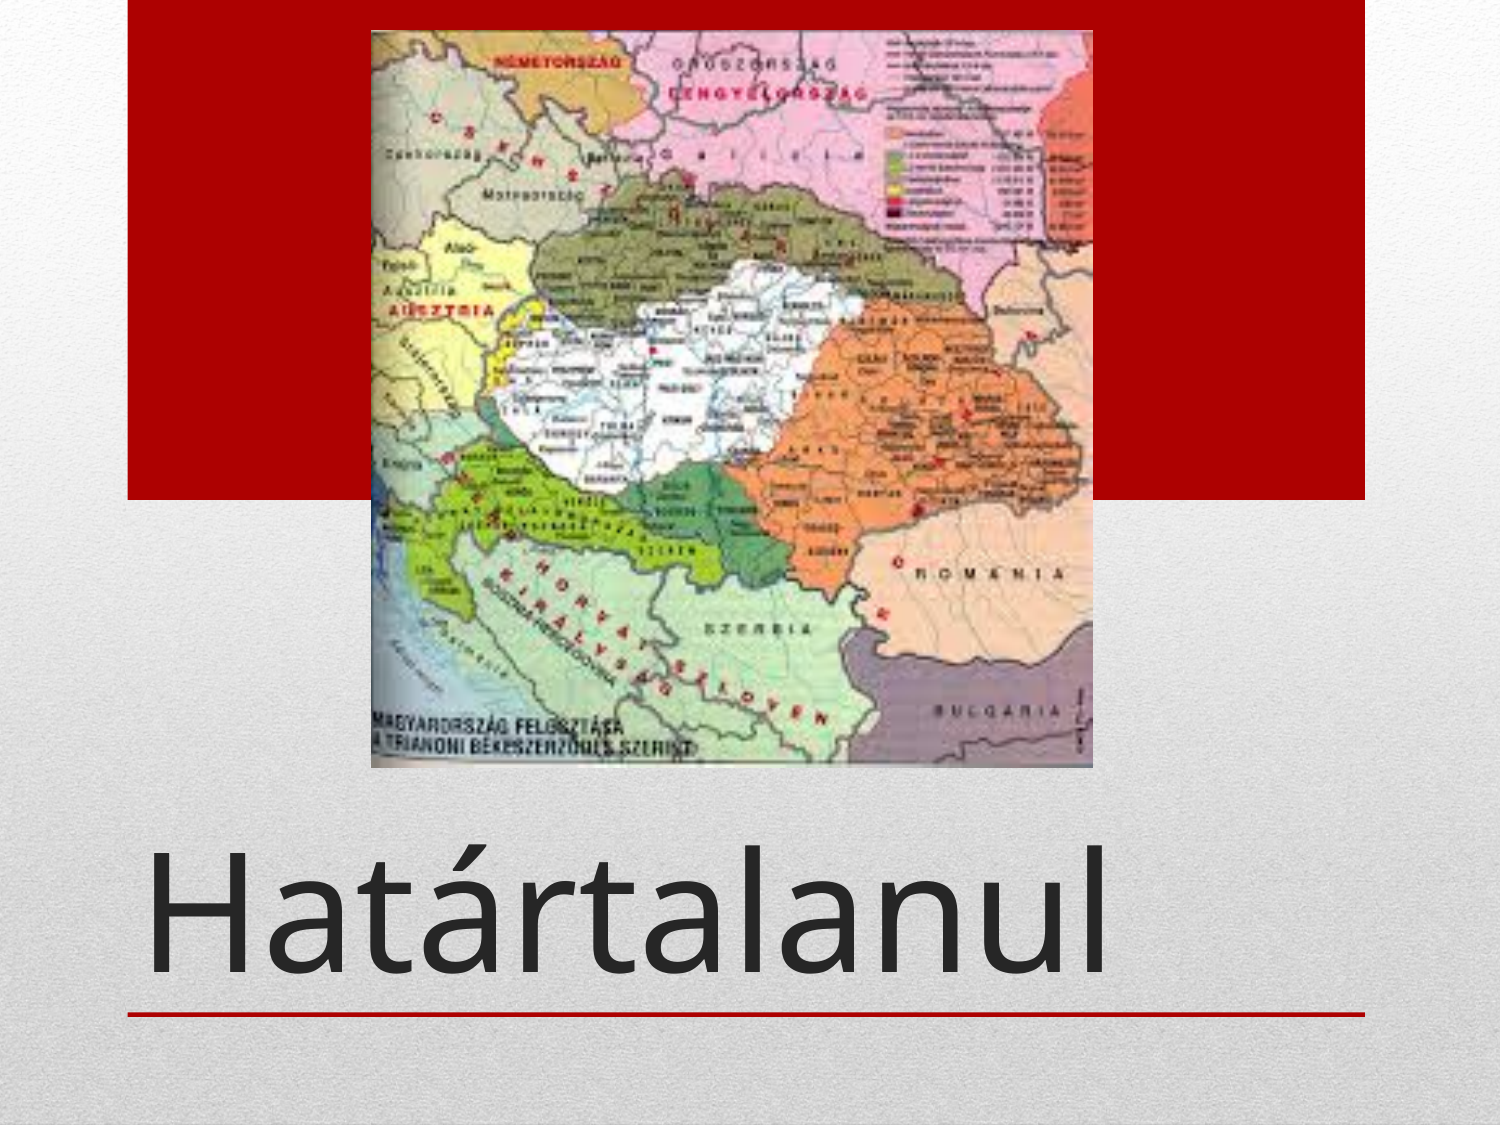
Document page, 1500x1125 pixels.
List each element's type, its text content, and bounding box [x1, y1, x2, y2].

title Határtalanul [123, 763, 1362, 1014]
picture [371, 29, 1094, 768]
